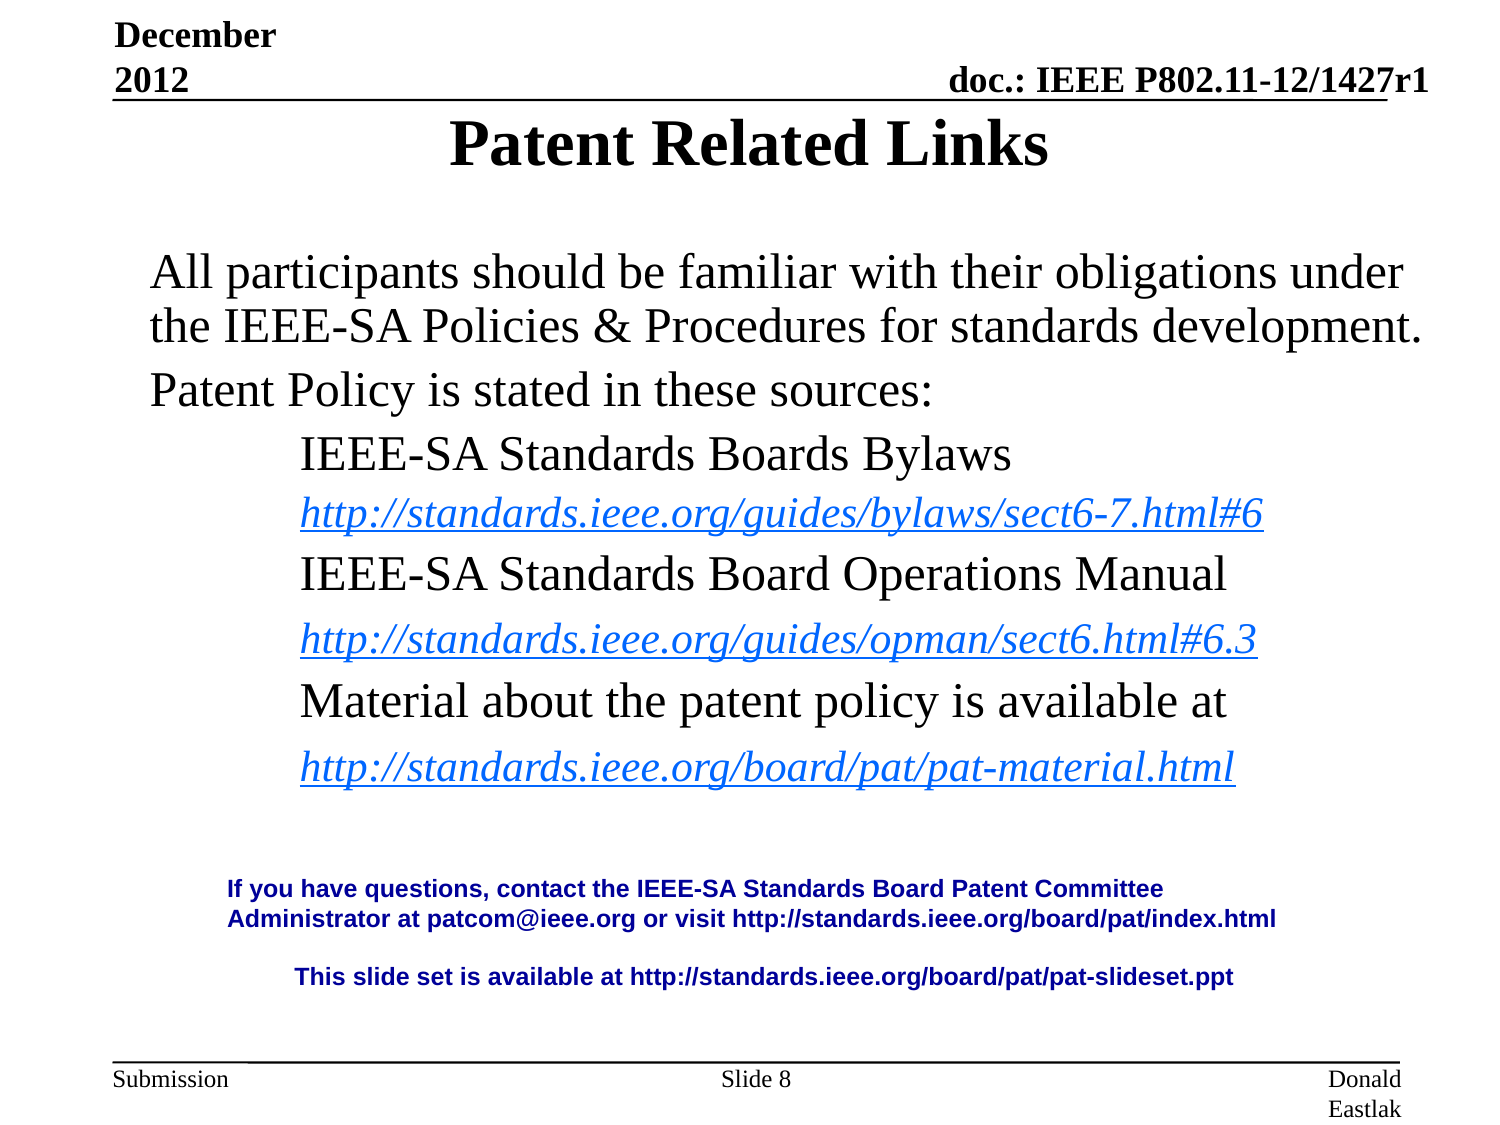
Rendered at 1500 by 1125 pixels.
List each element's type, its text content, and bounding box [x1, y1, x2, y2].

list All participants should be familiar with their obligations under the IEEE-SA Policies & Procedures for standards development. Patent Policy is stated in these sources: IEEE-SA Standards Boards Bylaws http://standards.ieee.org/guides/bylaws/sect6-7.html#6 IEEE-SA Standards Board Operations Manual http://standards.ieee.org/guides/opman/sect6.html#6.3 Material about the patent policy is available at http://standards.ieee.org/board/pat/pat-material.html [12, 237, 1488, 875]
text_box If you have questions, contact the IEEE-SA Standards Board Patent Committee Administrator at patcom@ieee.org or visit http://standards.ieee.org/board/pat/index.html This slide set is available at http://standards.ieee.org/board/pat/pat-slideset.ppt [212, 865, 1325, 998]
footer Donald Eastlake 3rd, Huawei Technologies [1325, 1062, 1402, 1093]
slide_number Slide 8 [712, 1062, 800, 1093]
title Patent Related Links [75, 45, 1425, 233]
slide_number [114, 54, 290, 100]
